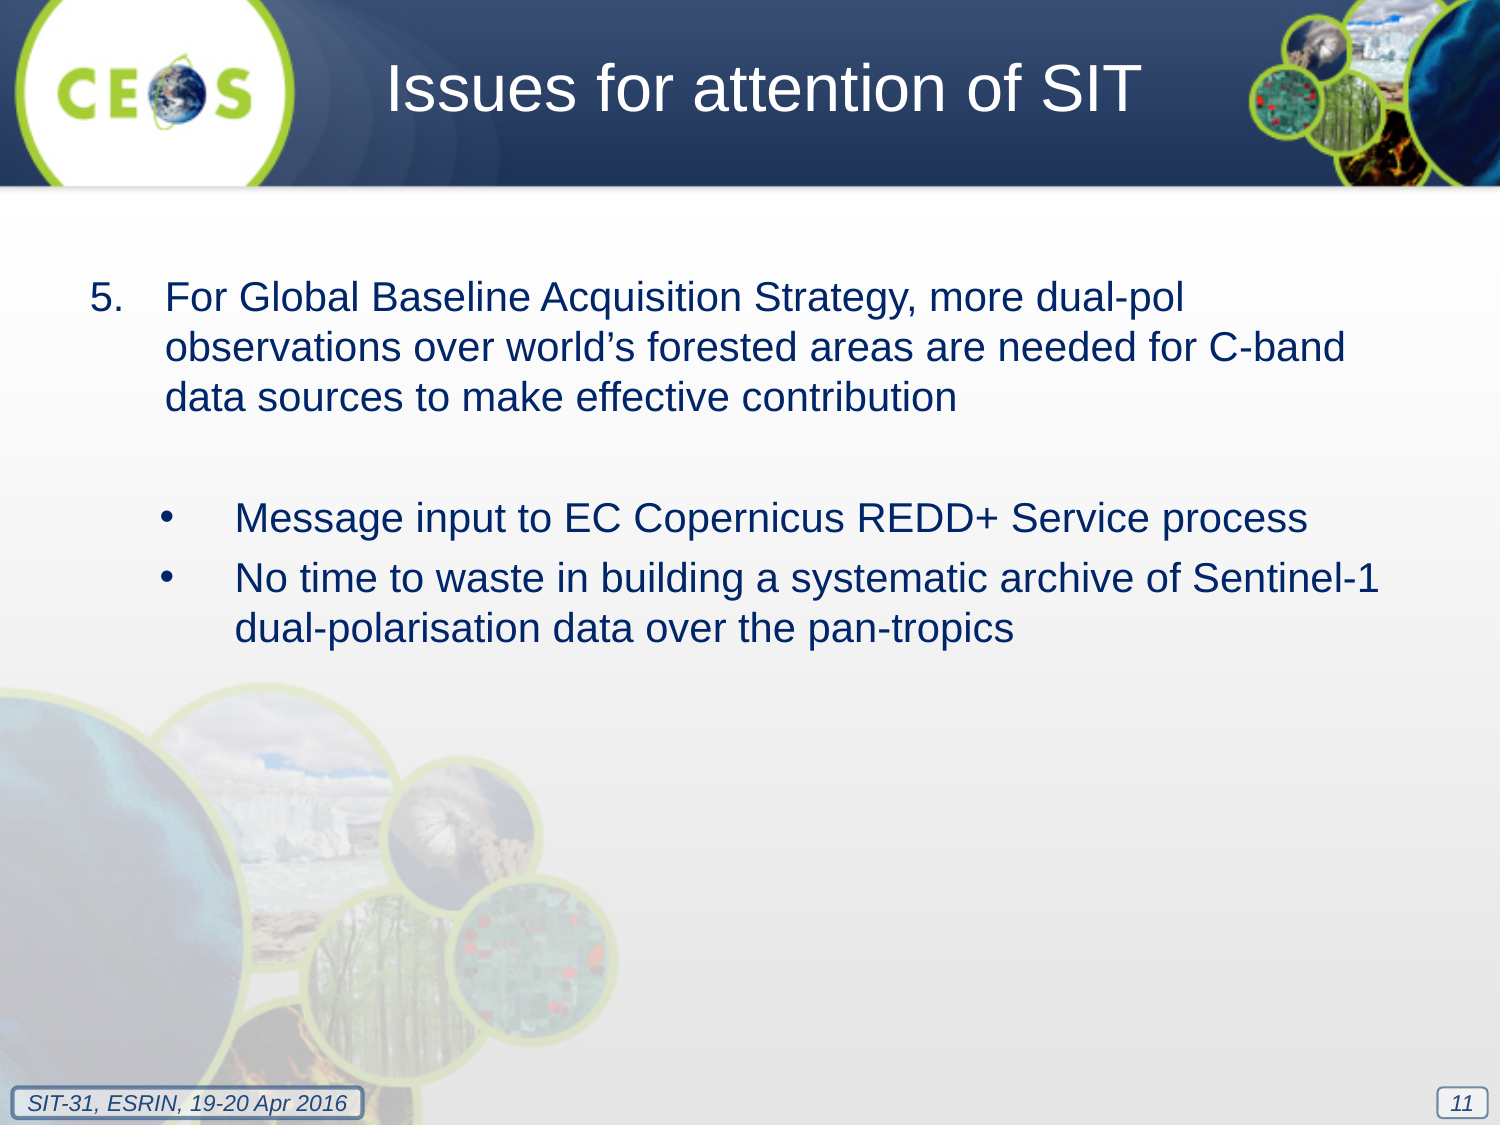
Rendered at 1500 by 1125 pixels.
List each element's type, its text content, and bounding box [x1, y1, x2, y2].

list For Global Baseline Acquisition Strategy, more dual-pol observations over world’s forested areas are needed for C-band data sources to make effective contribution Message input to EC Copernicus REDD+ Service process No time to waste in building a systematic archive of Sentinel-1 dual-polarisation data over the pan-tropics [75, 262, 1413, 1038]
slide_number 11 [1436, 1086, 1489, 1120]
picture [0, 0, 1500, 1125]
text_box Issues for attention of SIT [378, 37, 1153, 133]
